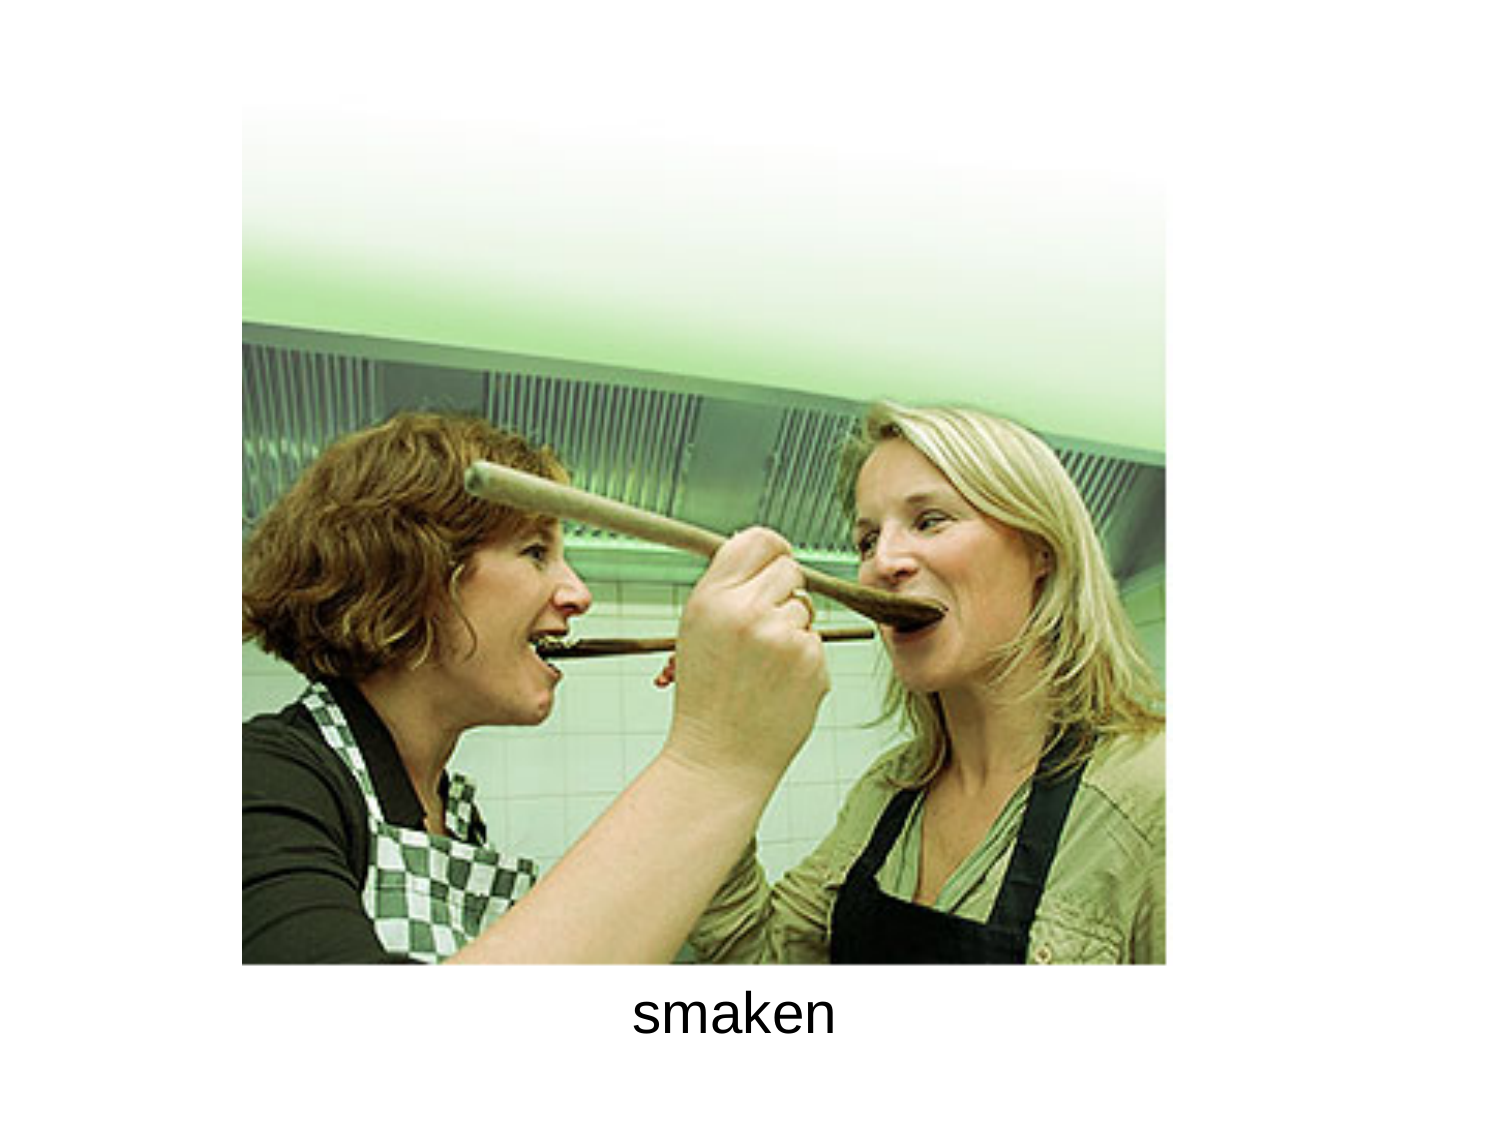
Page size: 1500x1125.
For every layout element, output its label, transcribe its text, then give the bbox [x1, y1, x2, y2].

picture [241, 0, 1173, 972]
text_box smaken [618, 980, 853, 1053]
